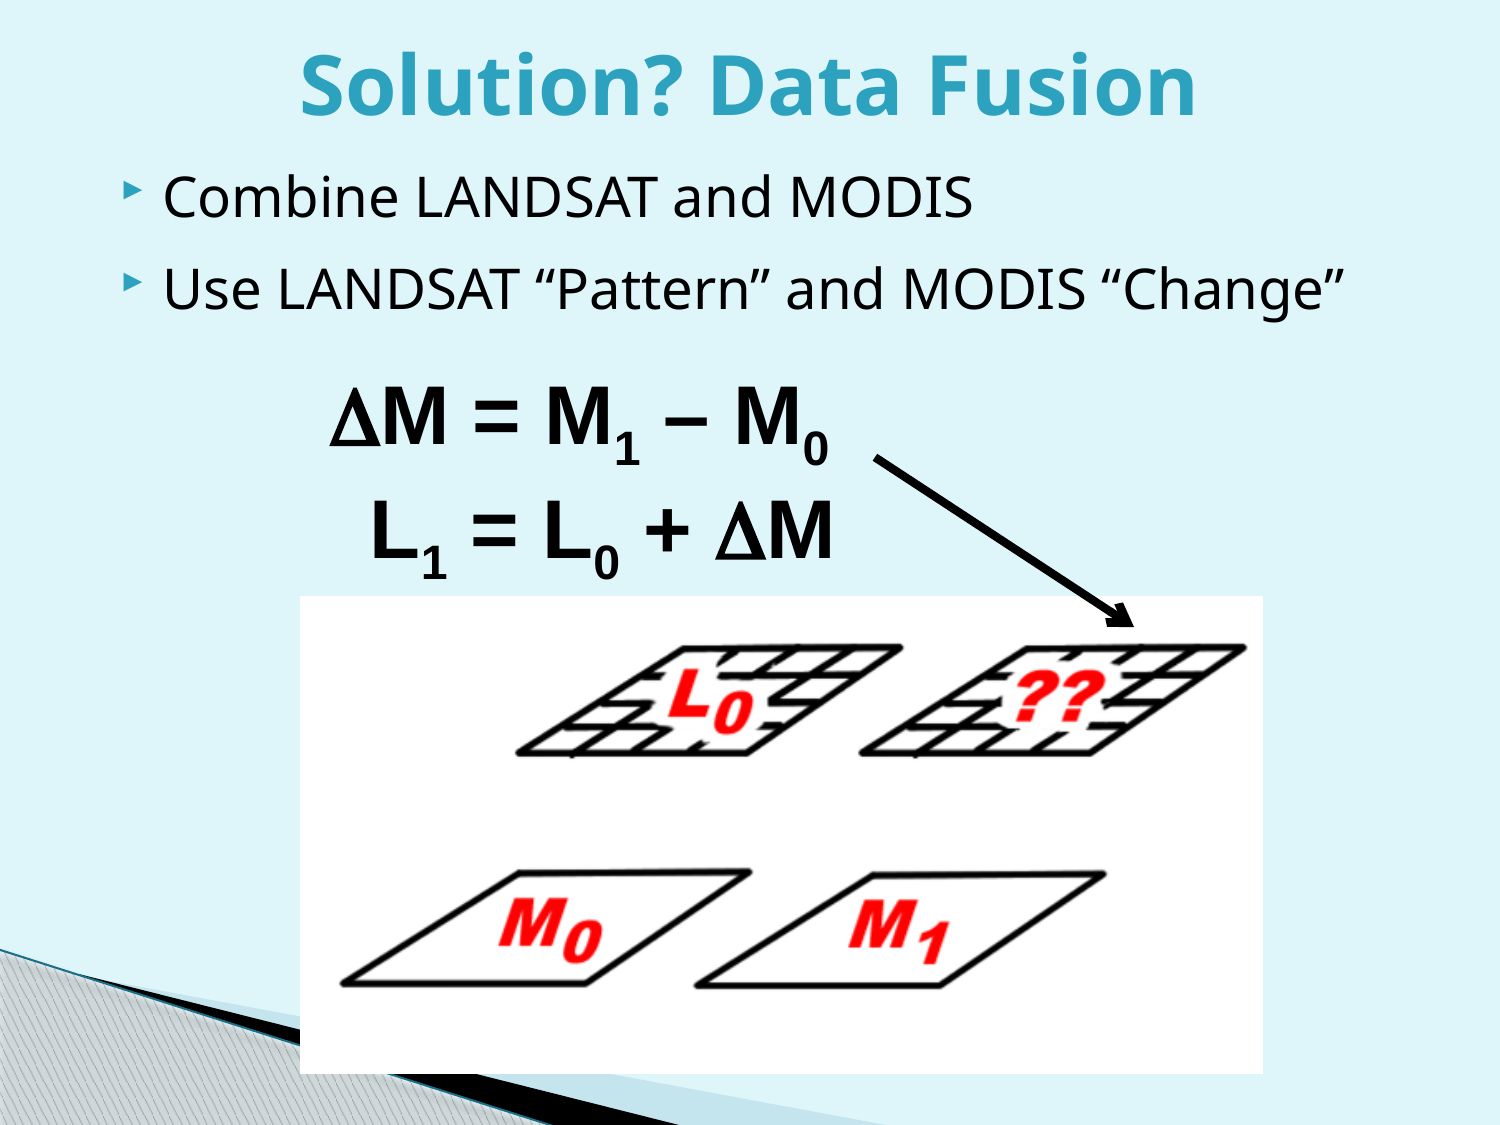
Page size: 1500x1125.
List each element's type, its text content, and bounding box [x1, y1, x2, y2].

text_box Solution? Data Fusion [87, 24, 1413, 137]
picture [299, 595, 1263, 1074]
text_box DM = M1 – M0 L1 = L0 + DM [212, 353, 900, 597]
list Combine LANDSAT and MODIS Use LANDSAT “Pattern” and MODIS “Change” [87, 137, 1413, 438]
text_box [874, 456, 1135, 628]
